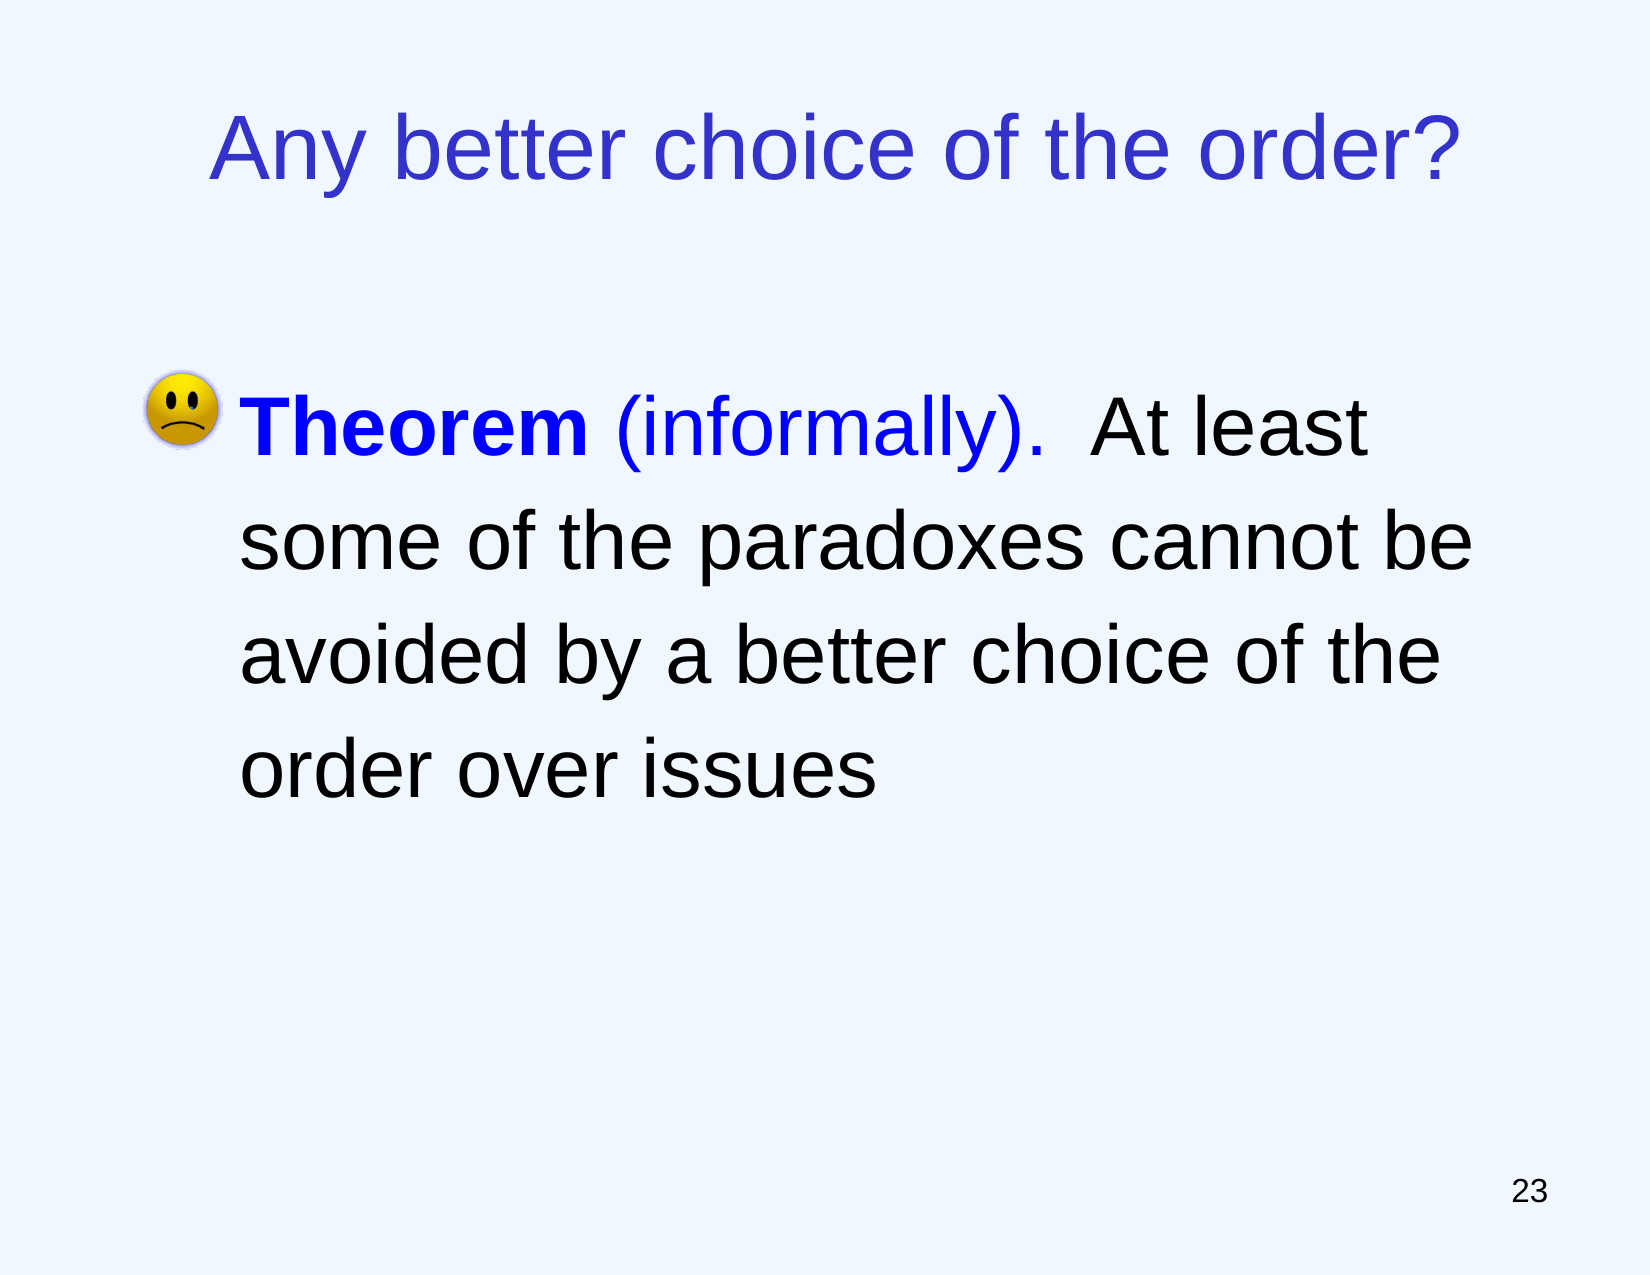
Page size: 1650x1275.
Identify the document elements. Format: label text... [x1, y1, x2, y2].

picture [135, 362, 229, 456]
slide_number 22 [1182, 1160, 1566, 1248]
list Theorem (informally). At least some of the paradoxes cannot be avoided by a better choice of the order over issues [162, 350, 1500, 1275]
title Any better choice of the order? [192, 24, 1650, 236]
